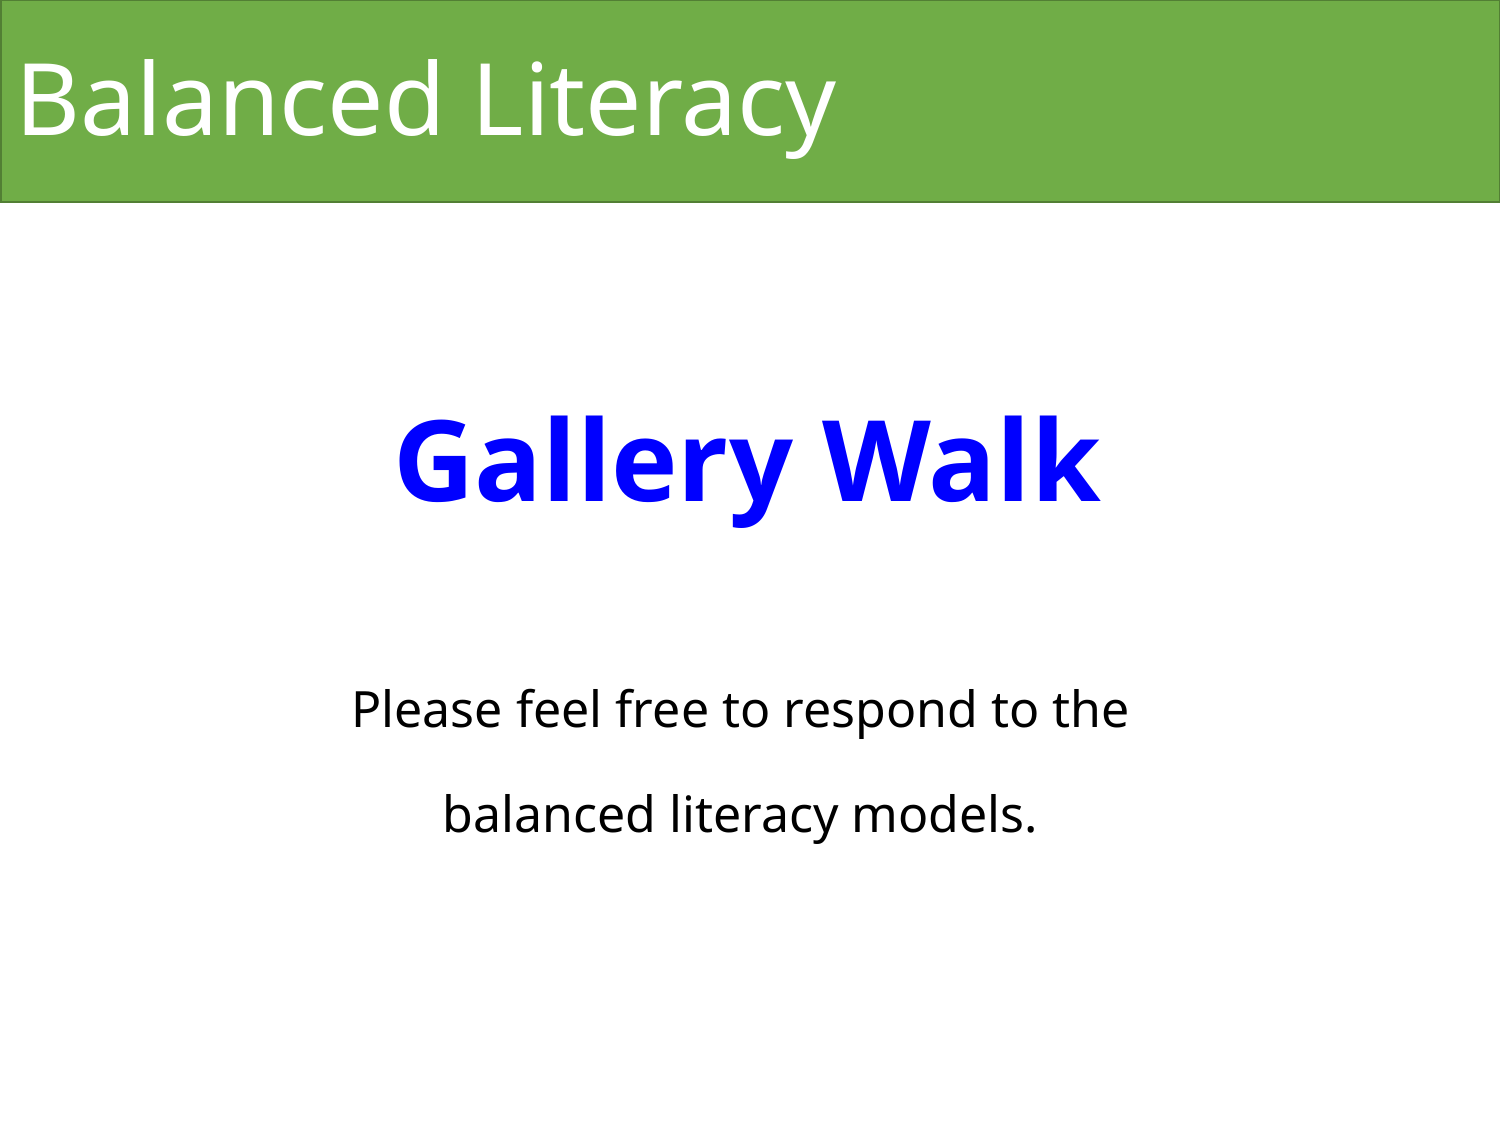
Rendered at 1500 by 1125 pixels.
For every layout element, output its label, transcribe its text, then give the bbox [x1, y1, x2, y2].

title Balanced Literacy [0, 0, 1500, 203]
list Gallery Walk Please feel free to respond to the balanced literacy models. [100, 280, 1395, 1106]
